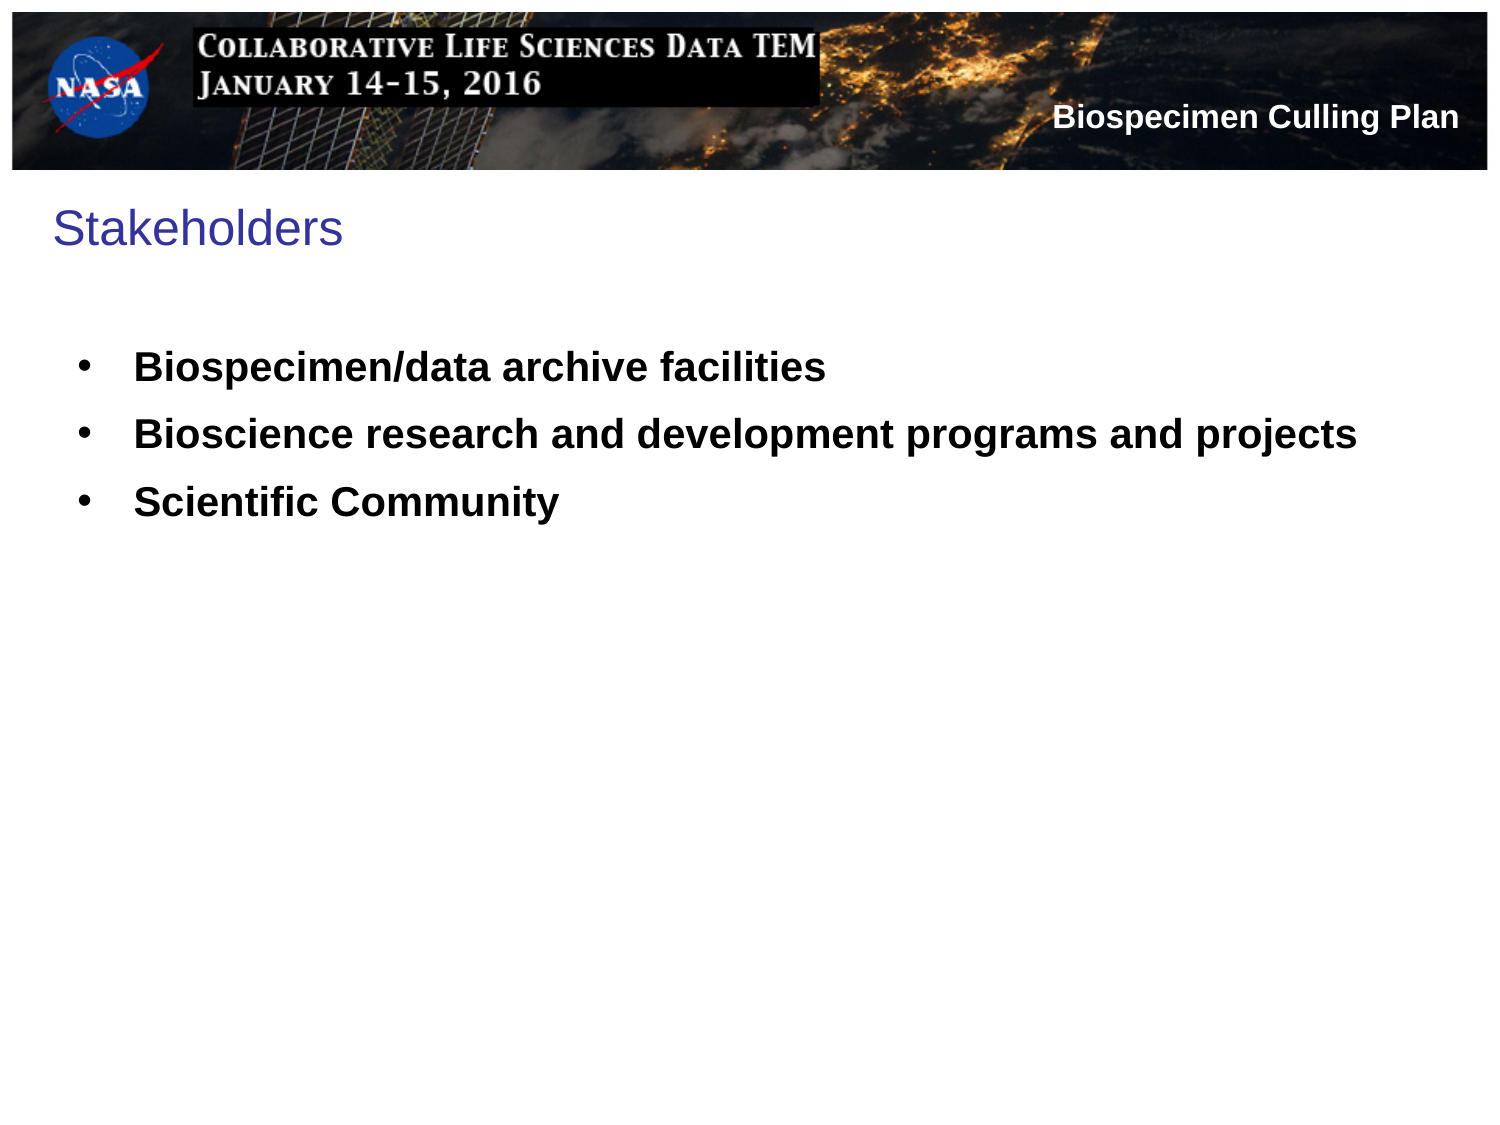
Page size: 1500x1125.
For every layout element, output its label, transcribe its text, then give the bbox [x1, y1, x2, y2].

title Stakeholders [37, 187, 1450, 288]
picture [0, 12, 1500, 170]
list Biospecimen/data archive facilities Bioscience research and development programs and projects Scientific Community [62, 299, 1450, 1063]
